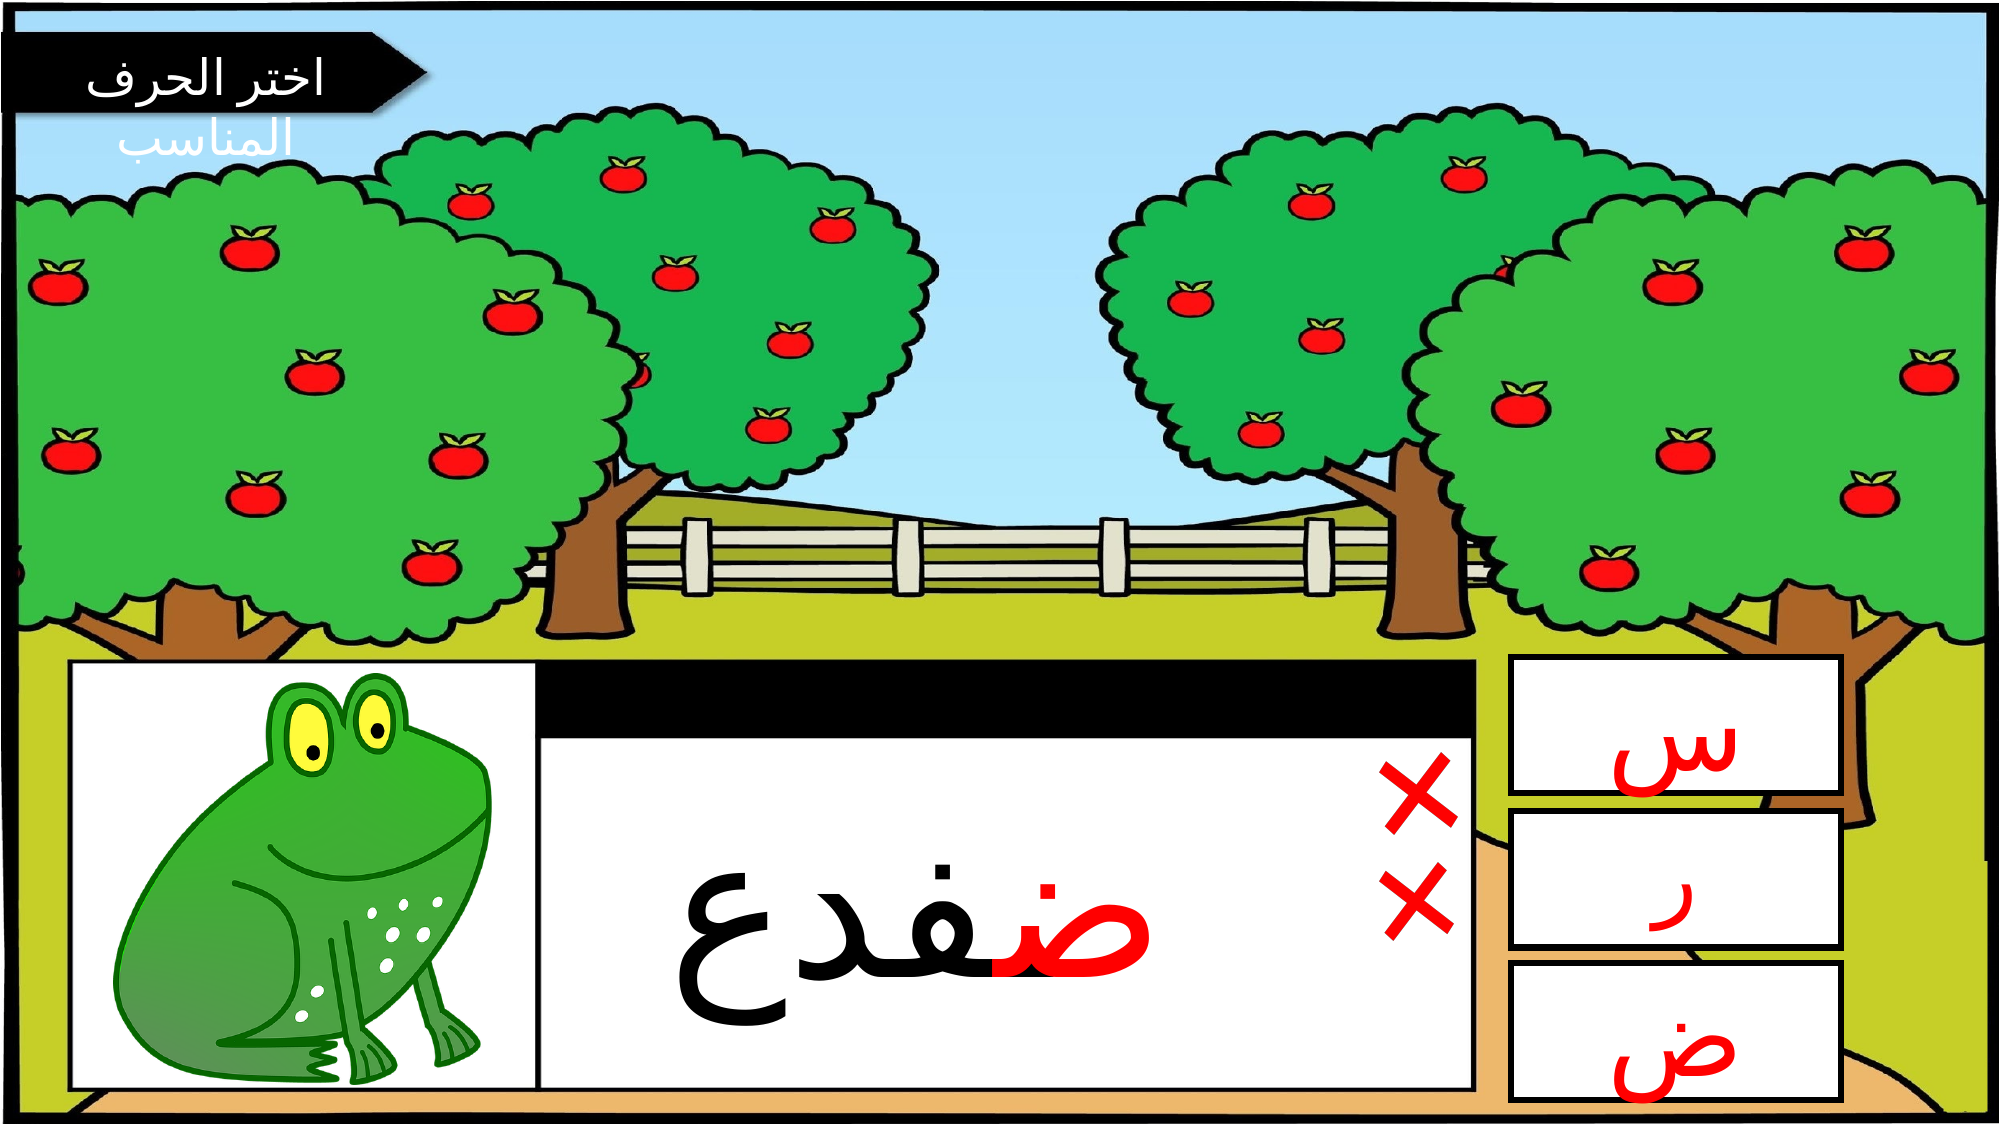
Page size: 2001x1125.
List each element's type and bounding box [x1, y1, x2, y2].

text_box [0, 0, 2000, 1125]
picture [112, 673, 492, 1085]
picture [1378, 752, 1458, 835]
picture [1379, 862, 1454, 941]
